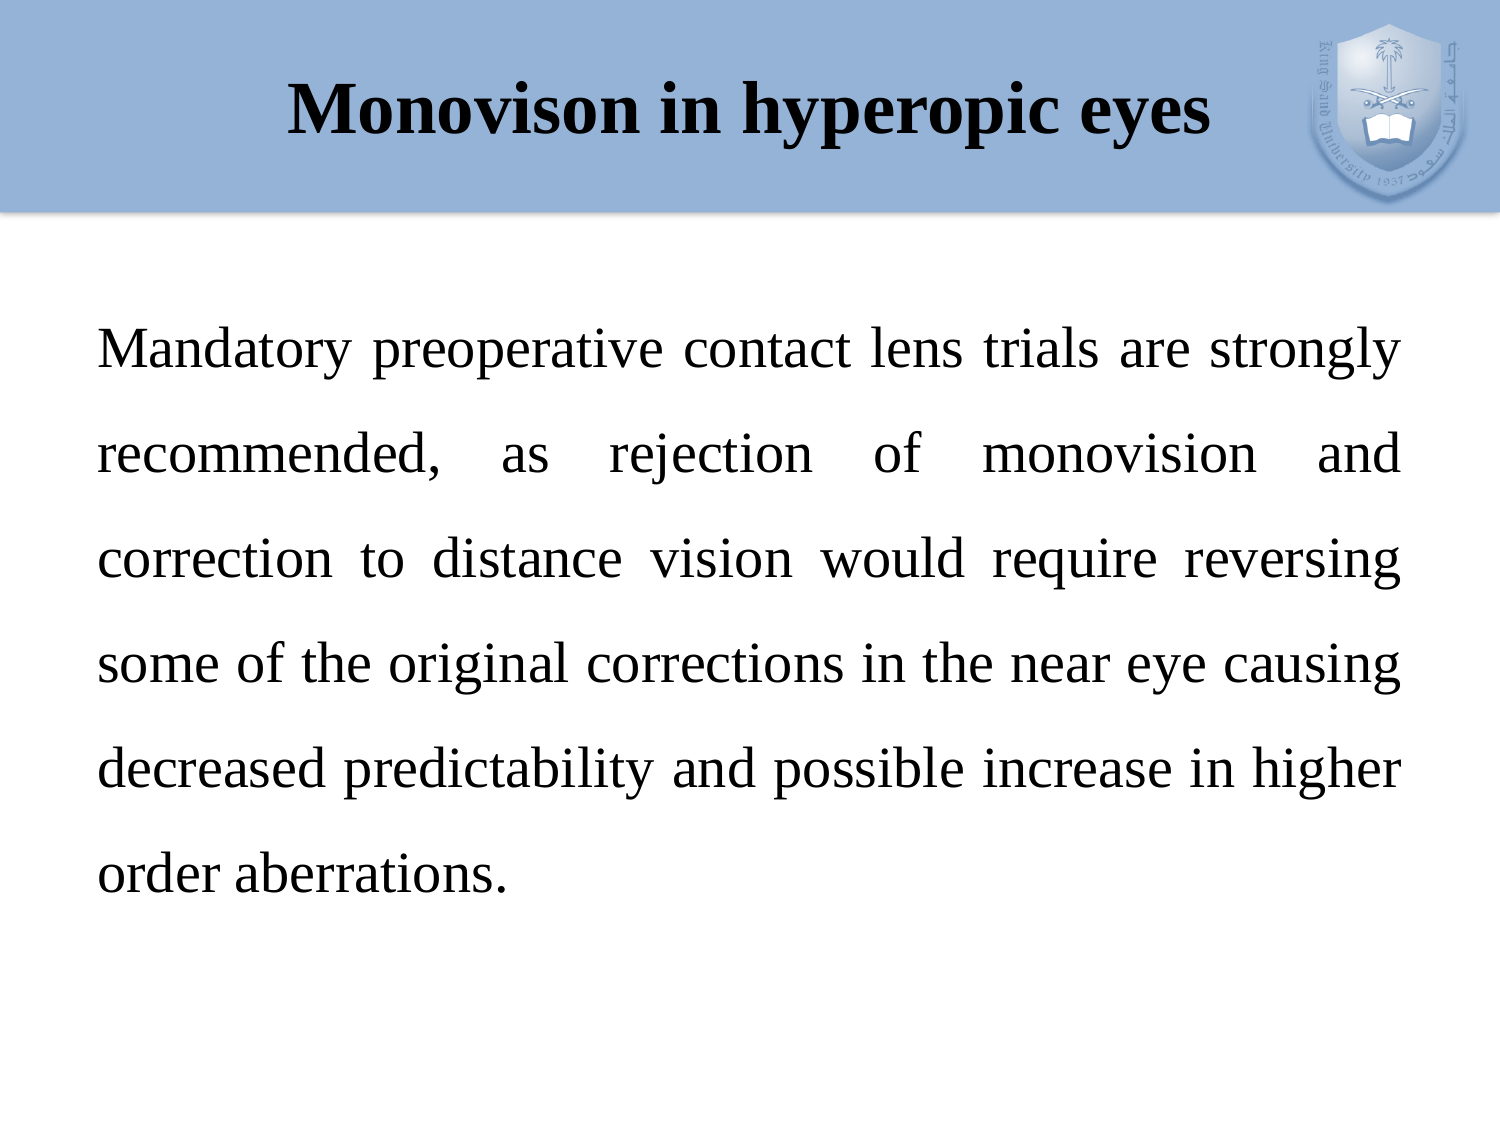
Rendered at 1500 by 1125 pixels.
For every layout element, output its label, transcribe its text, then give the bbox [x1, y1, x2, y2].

text_box [0, 0, 1500, 213]
text_box Mandatory preoperative contact lens trials are strongly recommended, as rejection of monovision and correction to distance vision would require reversing some of the original corrections in the near eye causing decreased predictability and possible increase in higher order aberrations. [82, 267, 1418, 912]
title Monovison in hyperopic eyes [75, 45, 1282, 163]
picture [1287, 12, 1488, 213]
